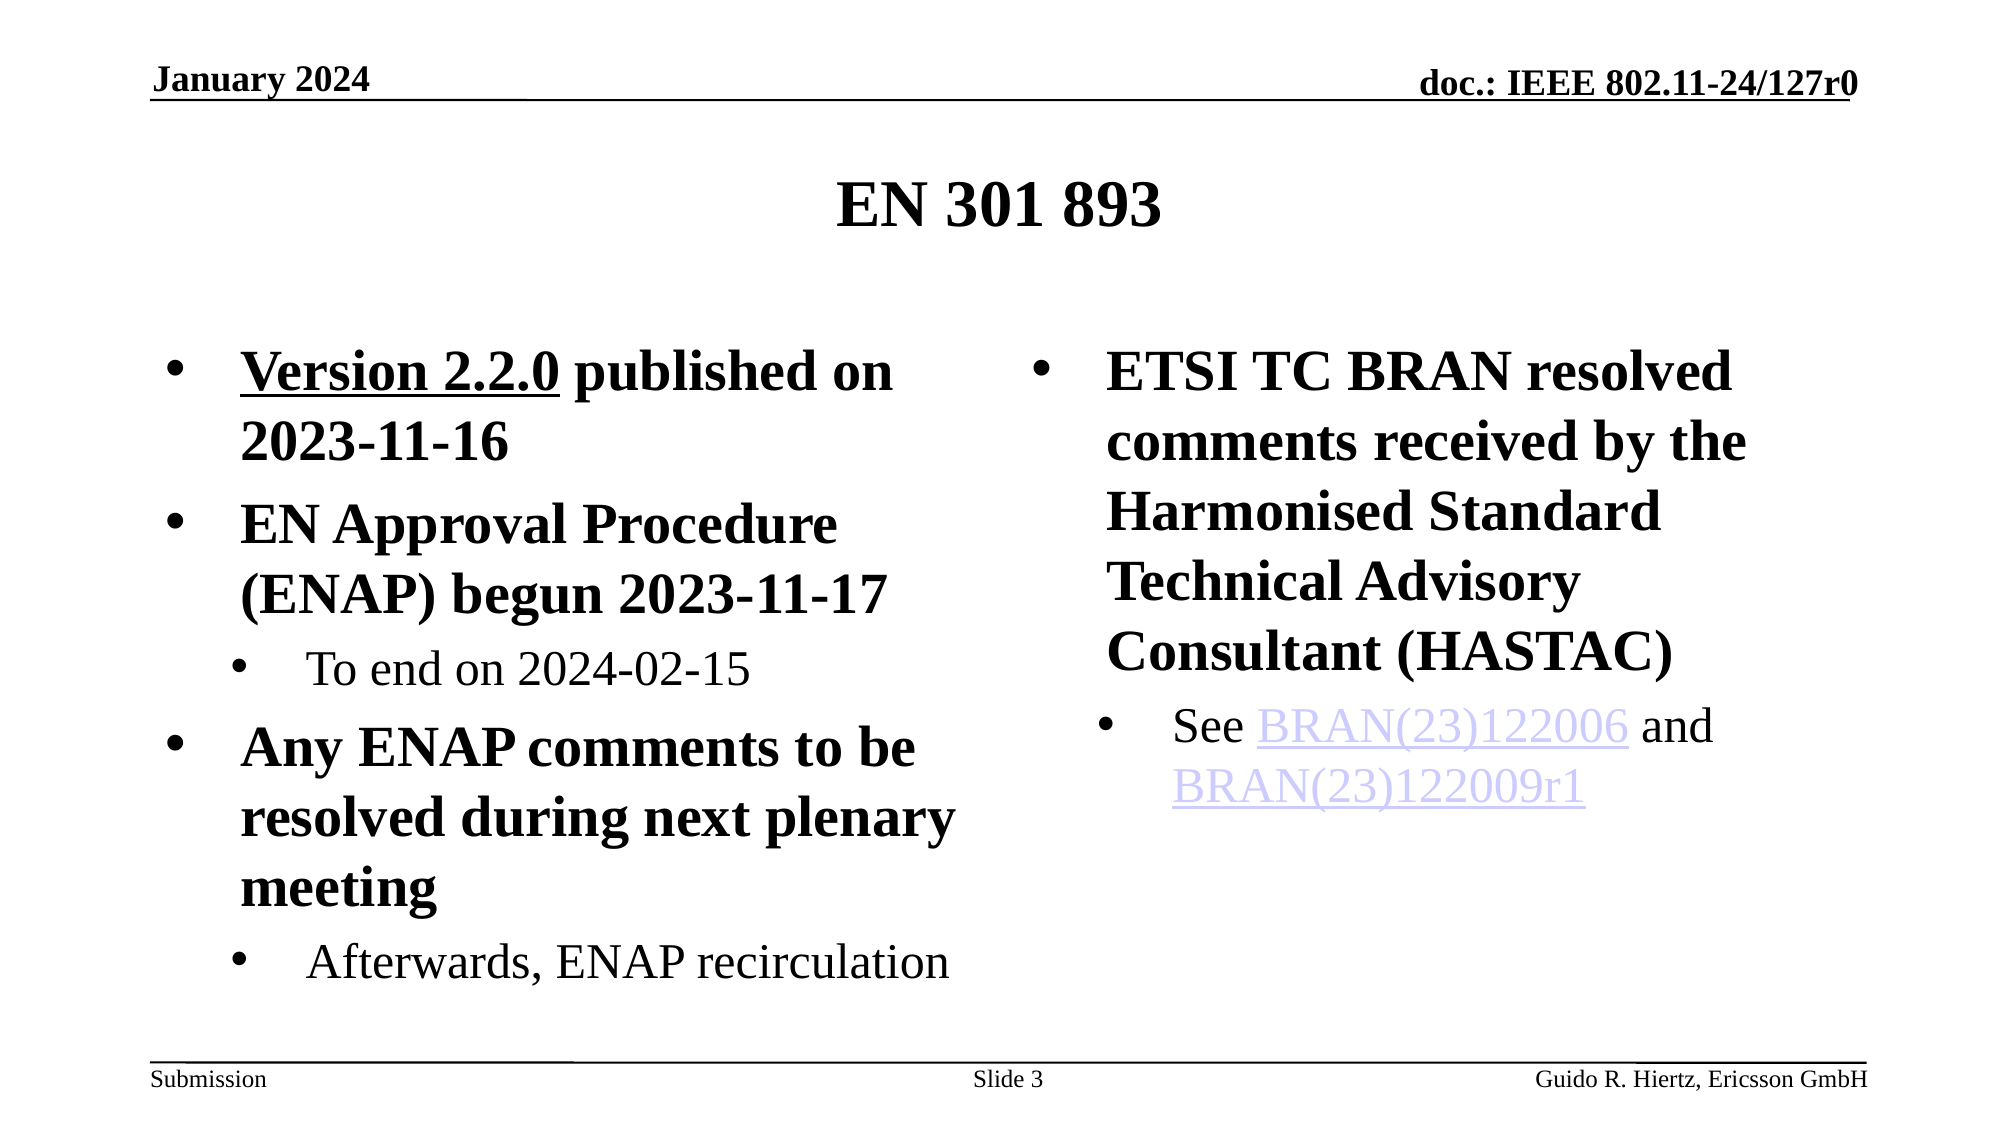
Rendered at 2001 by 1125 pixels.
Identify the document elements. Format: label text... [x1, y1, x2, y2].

footer Guido R. Hiertz, Ericsson GmbH [1171, 1061, 1869, 1093]
list Version 2.2.0 published on 2023-11-16 EN Approval Procedure (ENAP) begun 2023-11-17 To end on 2024-02-15 Any ENAP comments to be resolved during next plenary meeting Afterwards, ENAP recirculation [149, 324, 984, 1000]
slide_number Slide 3 [950, 1061, 1067, 1123]
title EN 301 893 [149, 112, 1850, 288]
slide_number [152, 54, 563, 100]
list ETSI TC BRAN resolved comments received by the Harmonised Standard Technical Advisory Consultant (HASTAC) See BRAN(23)122006 and BRAN(23)122009r1 [1016, 324, 1850, 1000]
